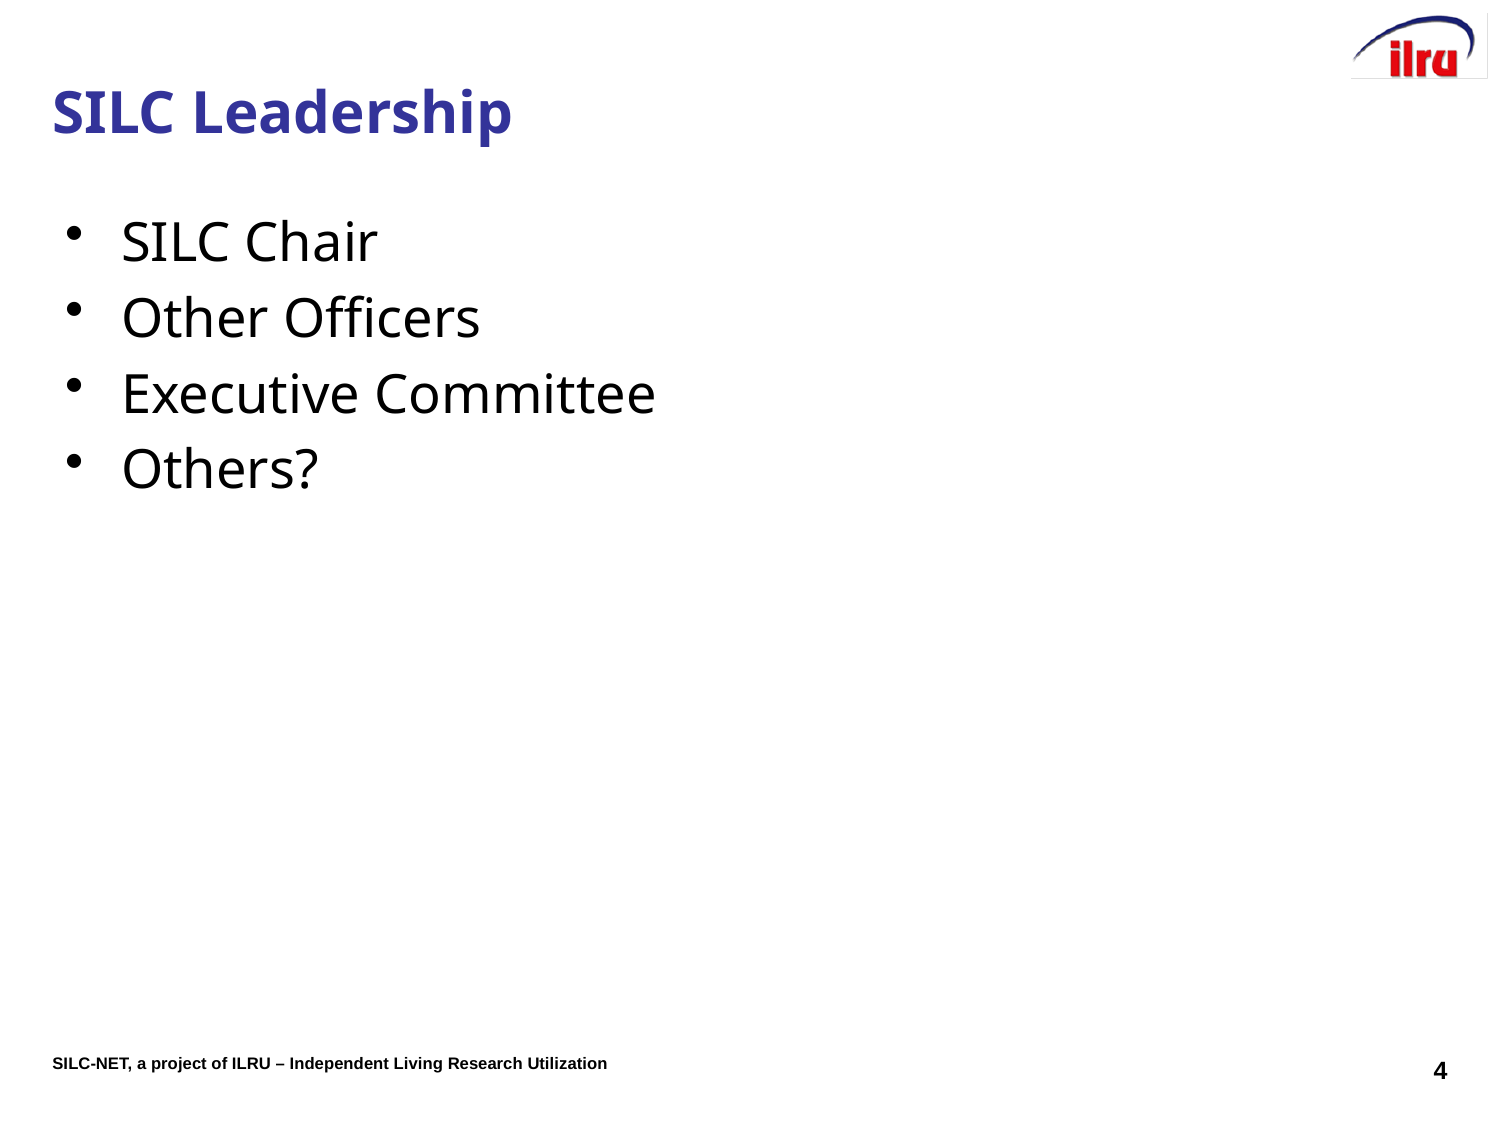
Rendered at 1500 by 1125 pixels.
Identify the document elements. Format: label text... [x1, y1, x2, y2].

list SILC Chair Other Officers Executive Committee Others? [49, 199, 1451, 1026]
slide_number 4 [1074, 1047, 1463, 1088]
picture [1350, 12, 1488, 79]
title SILC Leadership [37, 44, 1301, 176]
